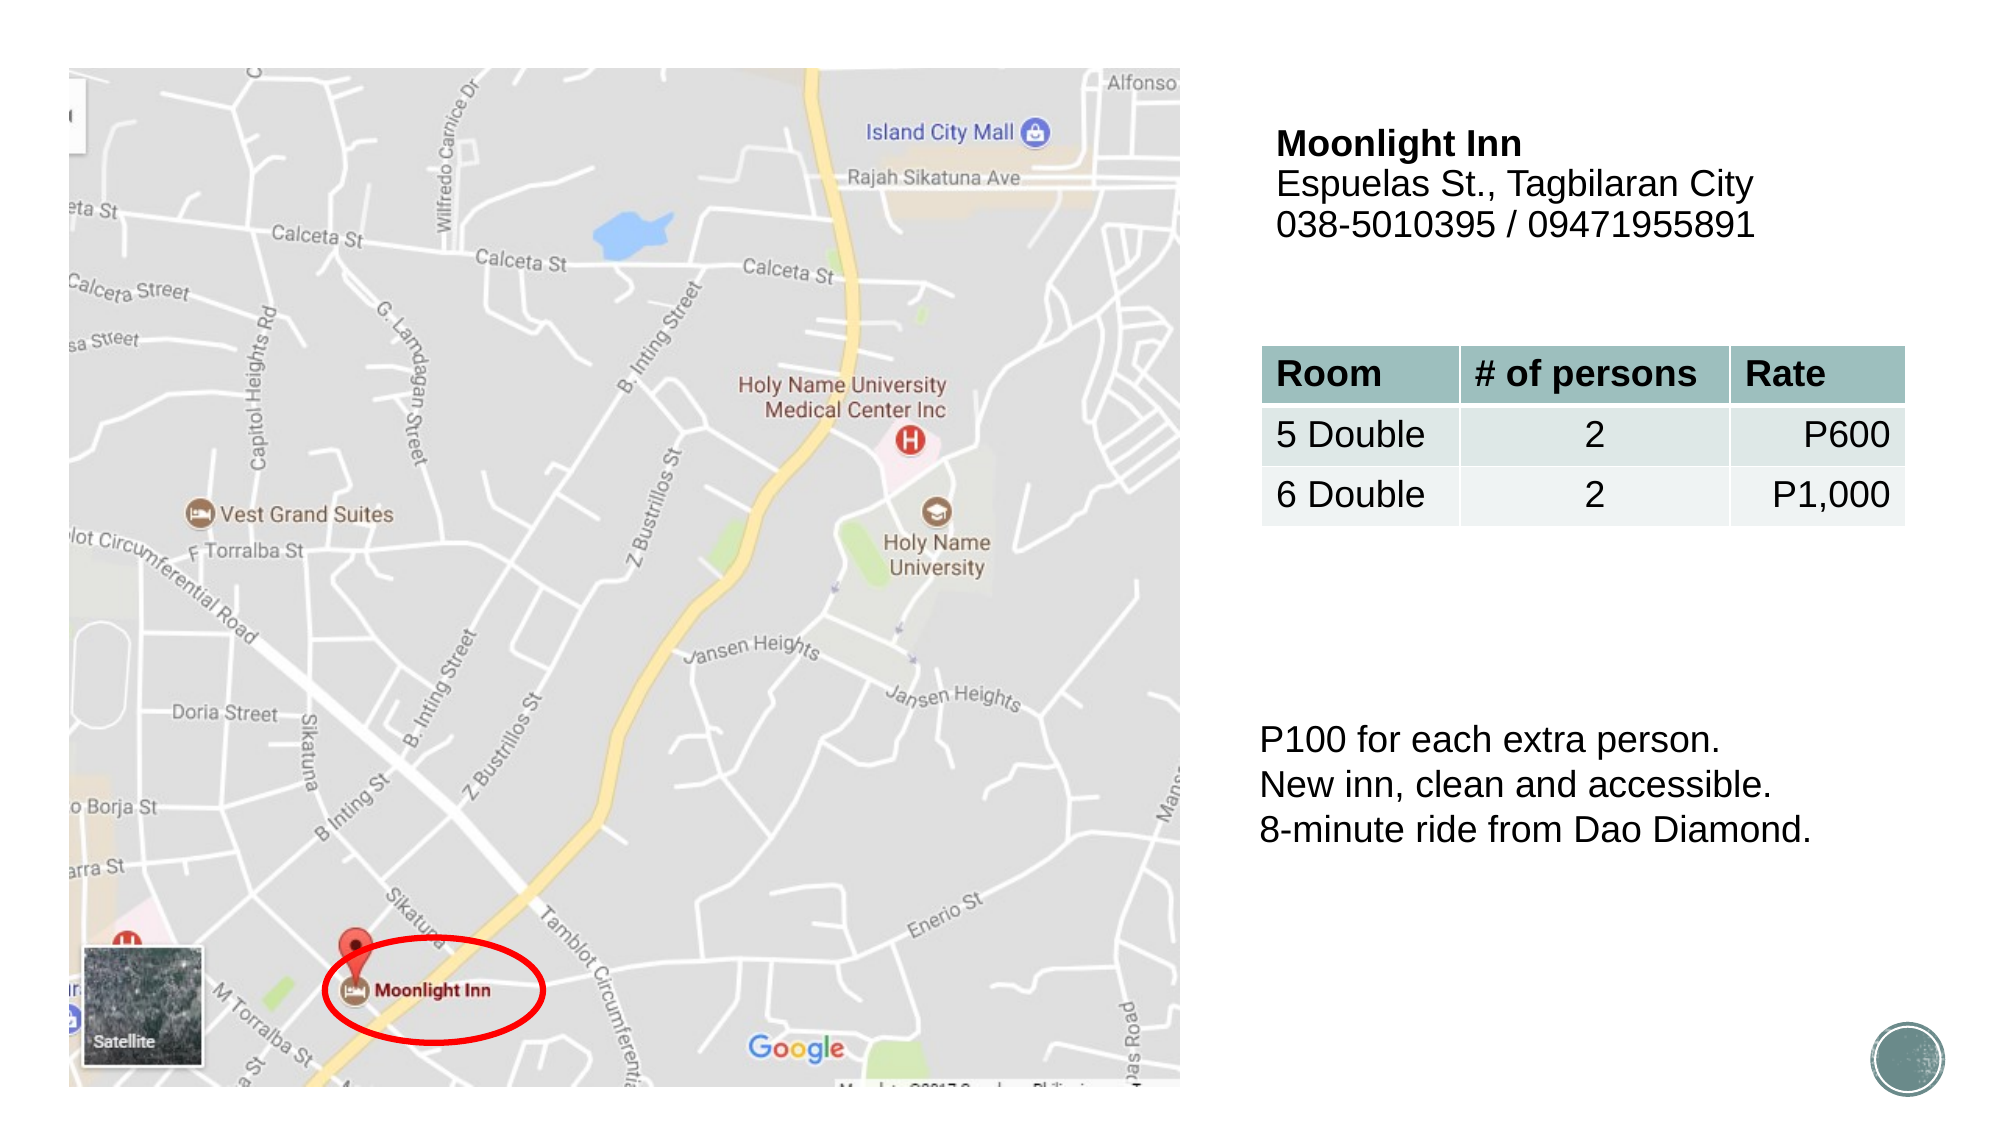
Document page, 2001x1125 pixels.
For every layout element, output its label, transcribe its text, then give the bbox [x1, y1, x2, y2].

table_cell 2 [1461, 408, 1729, 466]
table_cell 6 Double [1262, 467, 1459, 526]
table_header Rate [1731, 346, 1905, 403]
table_header # of persons [1461, 346, 1729, 403]
title Moonlight Inn Espuelas St., Tagbilaran City 038-5010395 / 09471955891 [1261, 116, 1853, 263]
text_box P100 for each extra person. New inn, clean and accessible. 8-minute ride from Dao Diamond. [1244, 707, 1942, 858]
table_cell P600 [1731, 408, 1905, 466]
table_cell 5 Double [1262, 408, 1459, 466]
table_cell 2 [1461, 467, 1729, 526]
table_header Room [1262, 346, 1459, 403]
table_cell P1,000 [1731, 467, 1905, 526]
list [74, 73, 1176, 1083]
